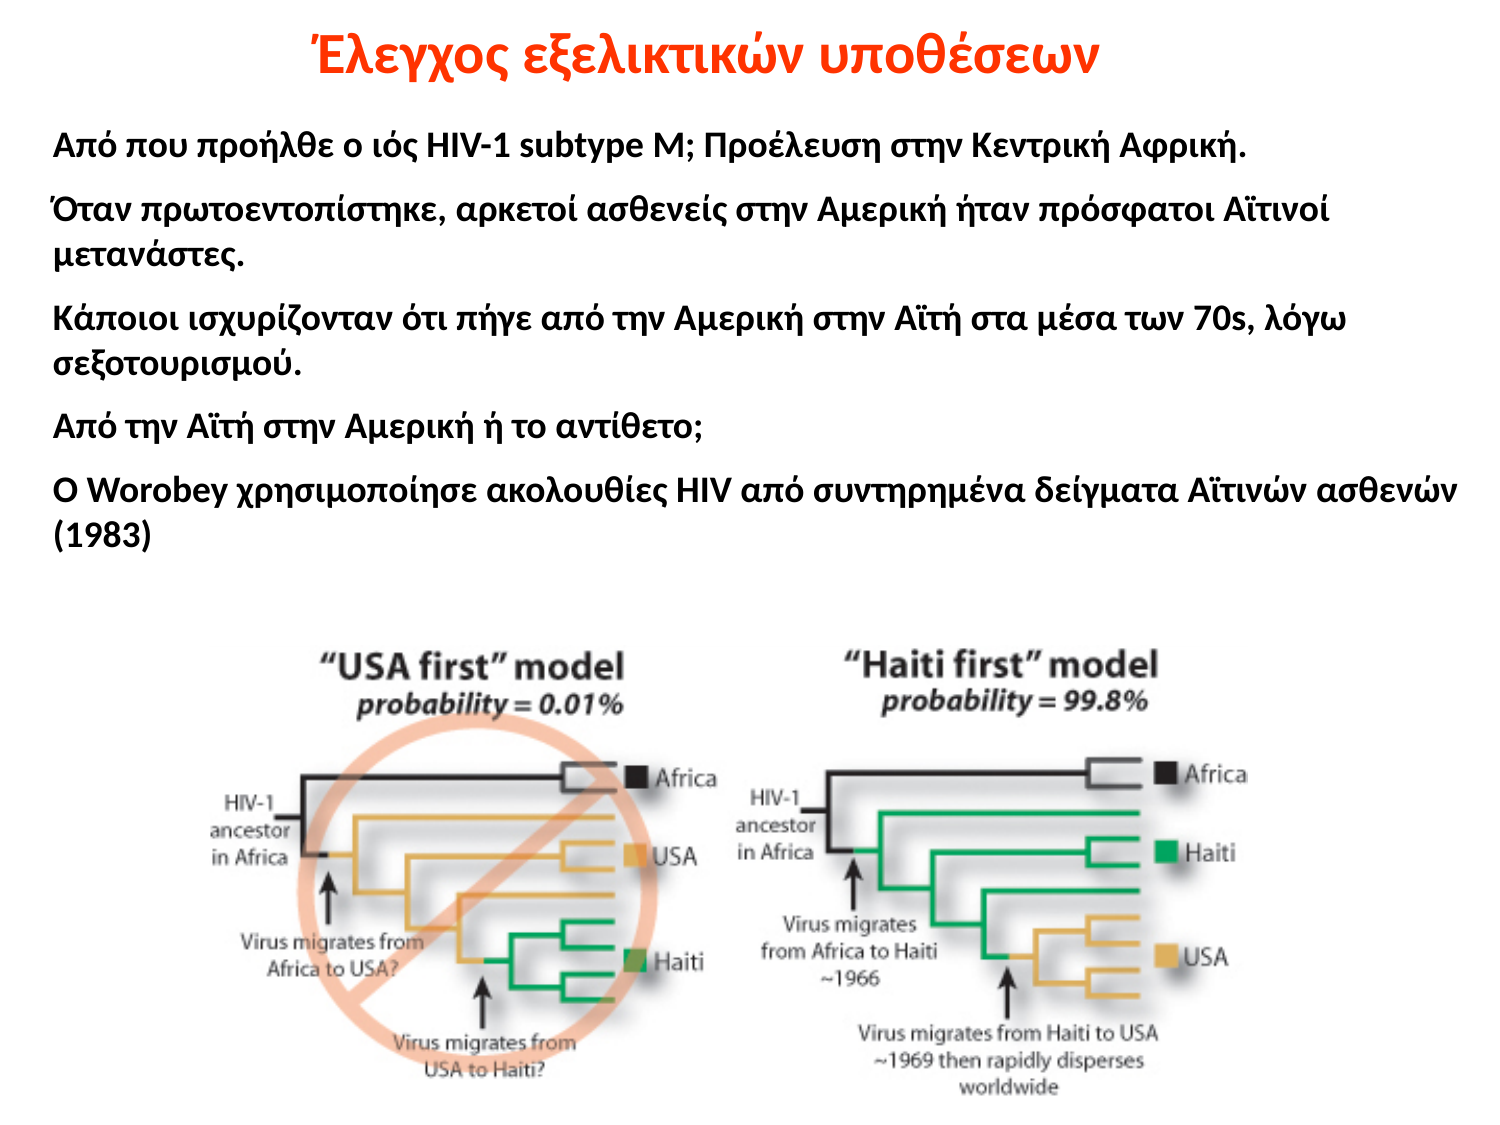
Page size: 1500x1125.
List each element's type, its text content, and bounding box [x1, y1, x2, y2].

text_box Από που προήλθε ο ιός HIV-1 subtype M; Προέλευση στην Κεντρική Αφρική. Όταν πρωτοεντοπίστηκε, αρκετοί ασθενείς στην Αμερική ήταν πρόσφατοι Αϊτινοί μετανάστες. Κάποιοι ισχυρίζονταν ότι πήγε από την Αμερική στην Αϊτή στα μέσα των 70s, λόγω σεξοτουρισμού. Από την Αϊτή στην Αμερική ή το αντίθετο; Ο Worobey χρησιμοποίησε ακολουθίες HIV από συντηρημένα δείγματα Αϊτινών ασθενών (1983) [38, 112, 1476, 705]
picture [209, 645, 1248, 1125]
text_box Έλεγχος εξελικτικών υποθέσεων [302, 7, 1117, 93]
